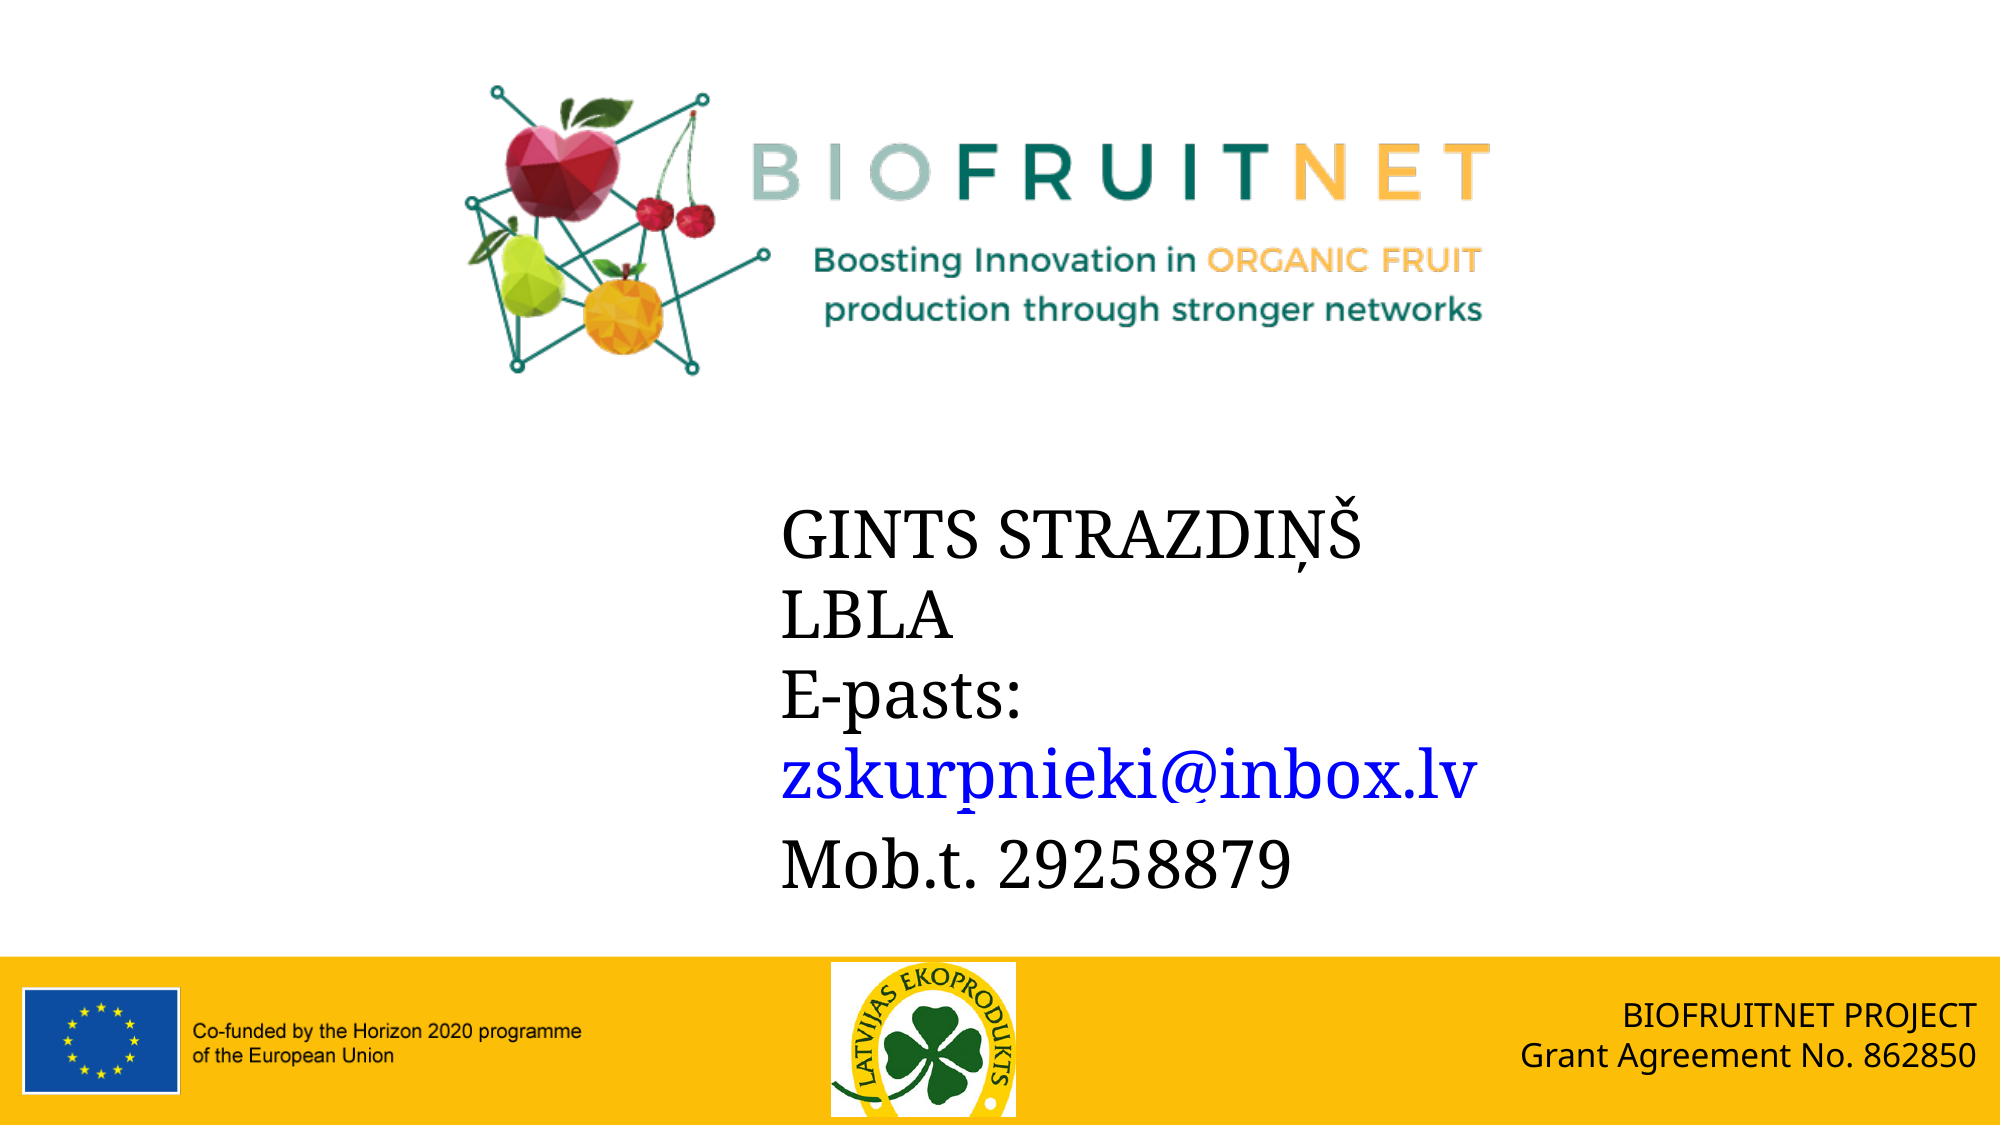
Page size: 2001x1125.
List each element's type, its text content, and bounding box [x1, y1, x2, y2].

text_box [0, 954, 2000, 1125]
text_box Gints Strazdiņš LBLA E-pasts: zskurpnieki@inbox.lv Mob.t. 29258879 [765, 484, 1583, 768]
picture [452, 72, 1560, 379]
text_box BIOFRUITNET PROJECT Grant Agreement No. 862850 [1340, 986, 1993, 1125]
picture [831, 962, 1139, 1122]
picture [16, 980, 599, 1102]
